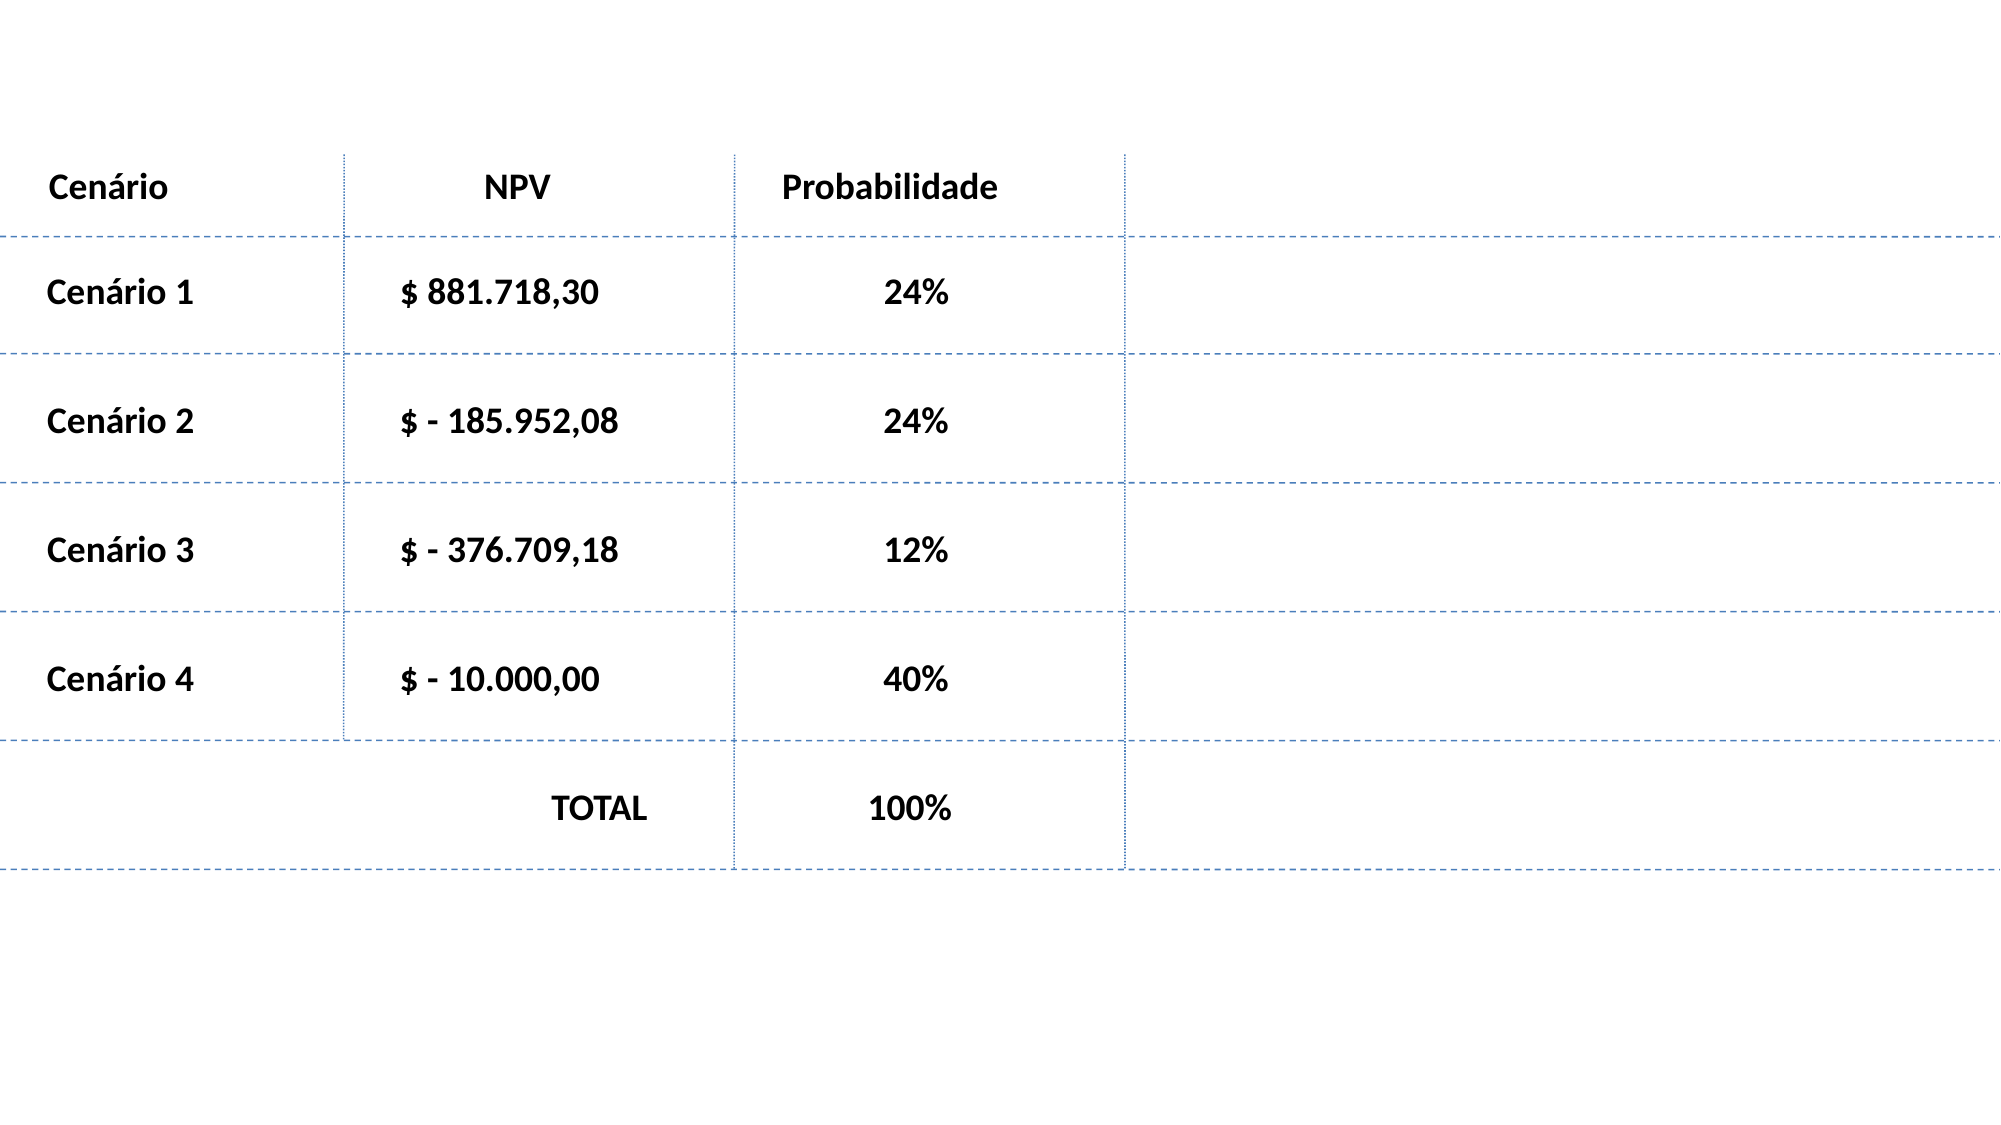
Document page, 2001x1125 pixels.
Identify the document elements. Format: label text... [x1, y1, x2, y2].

text_box $ - 376.709,18 [376, 519, 634, 578]
text_box Probabilidade [767, 154, 1014, 215]
text_box NPV [469, 154, 566, 215]
text_box TOTAL [536, 775, 663, 836]
text_box Cenário 1 [32, 259, 210, 320]
text_box Cenário 3 [32, 517, 210, 578]
text_box $ - 185.952,08 [376, 388, 634, 445]
text_box 40% [860, 646, 964, 707]
text_box 12% [860, 521, 964, 578]
text_box $ - 10.000,00 [376, 646, 615, 707]
text_box 100% [844, 775, 967, 836]
text_box Cenário [33, 154, 184, 215]
text_box Cenário 2 [32, 388, 210, 449]
text_box Cenário 4 [32, 646, 210, 707]
text_box 24% [860, 259, 965, 320]
text_box $ 881.718,30 [376, 259, 614, 320]
text_box 24% [860, 388, 964, 449]
